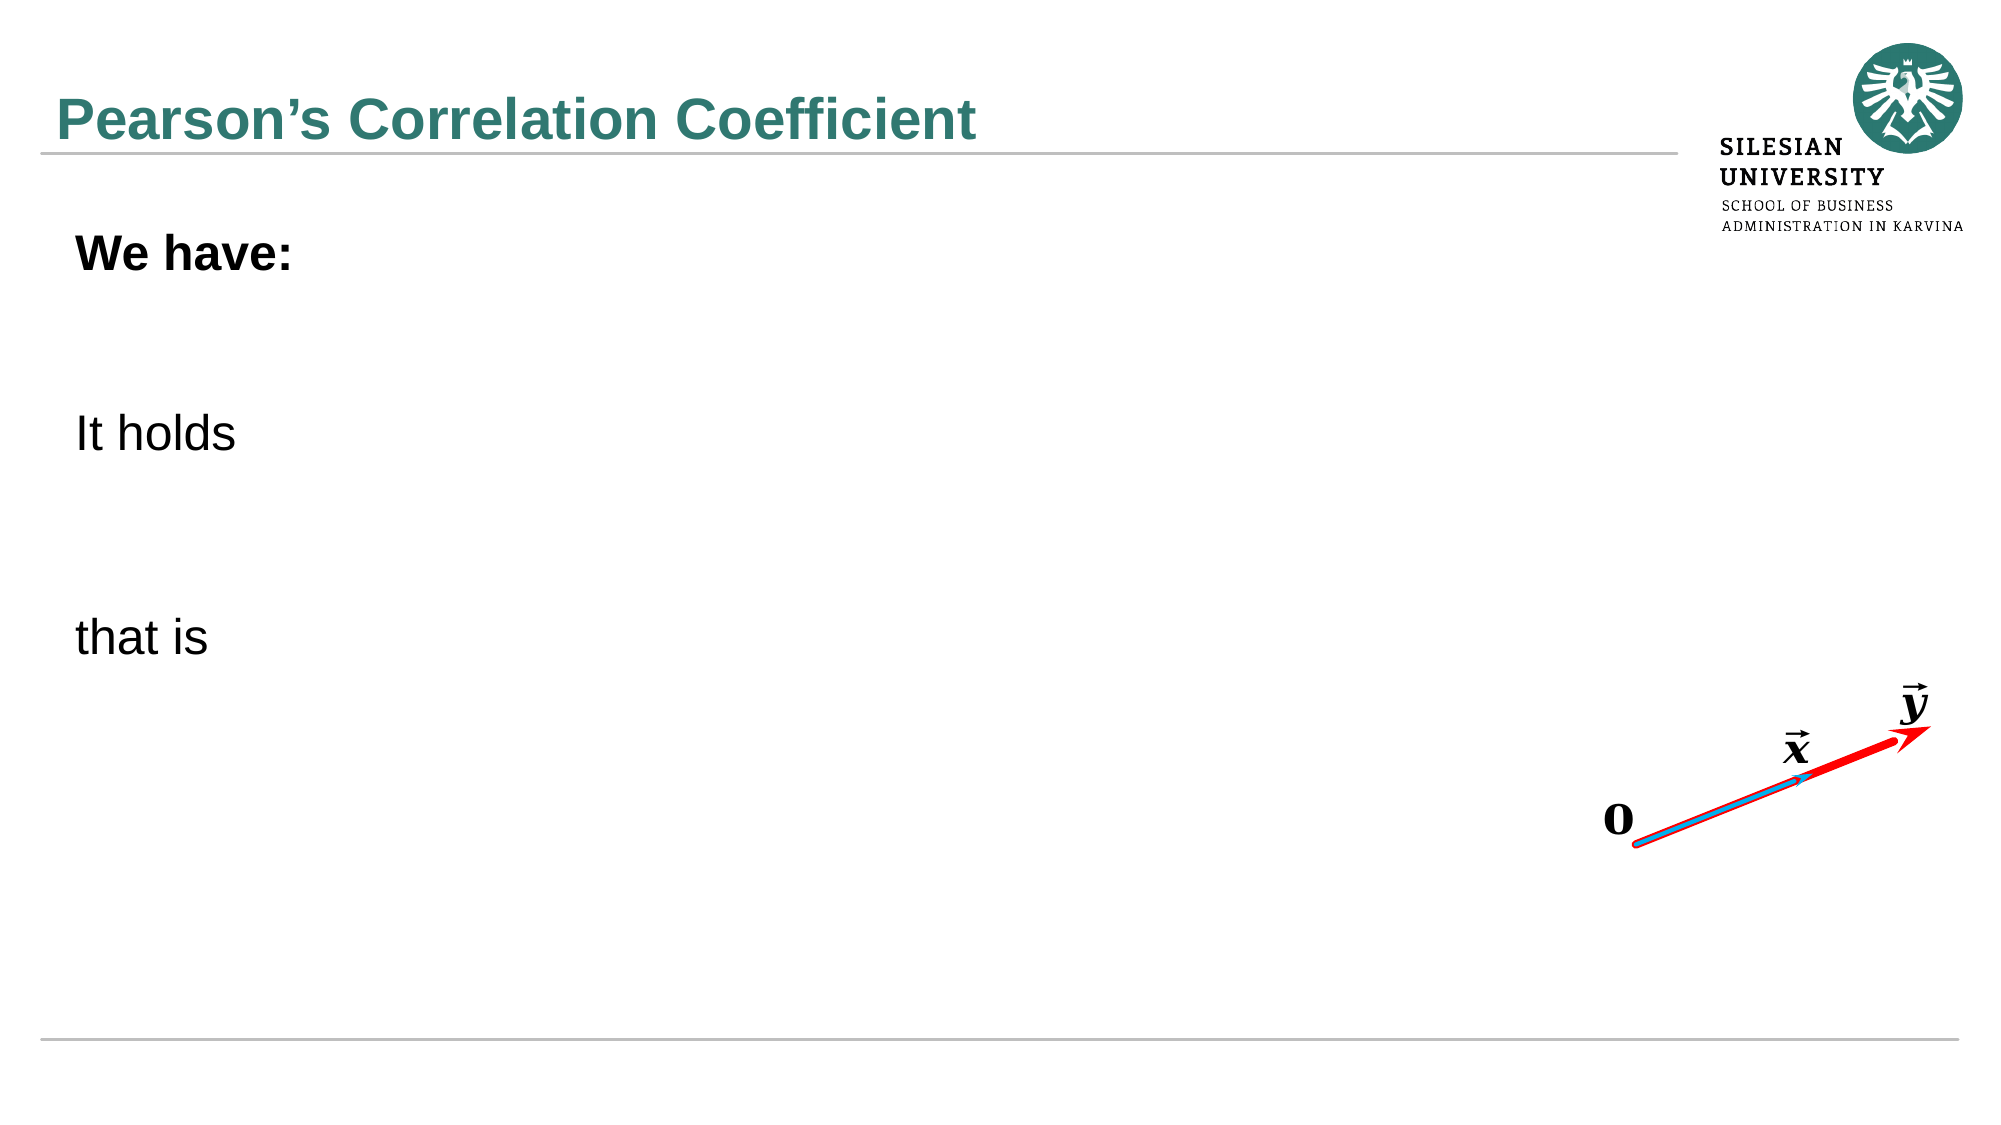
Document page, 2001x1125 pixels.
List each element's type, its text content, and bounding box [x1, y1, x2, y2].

title Pearson’s Correlation Coefficient [41, 73, 1636, 150]
picture [1720, 43, 1963, 231]
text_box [1635, 726, 1932, 845]
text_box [1635, 773, 1813, 845]
